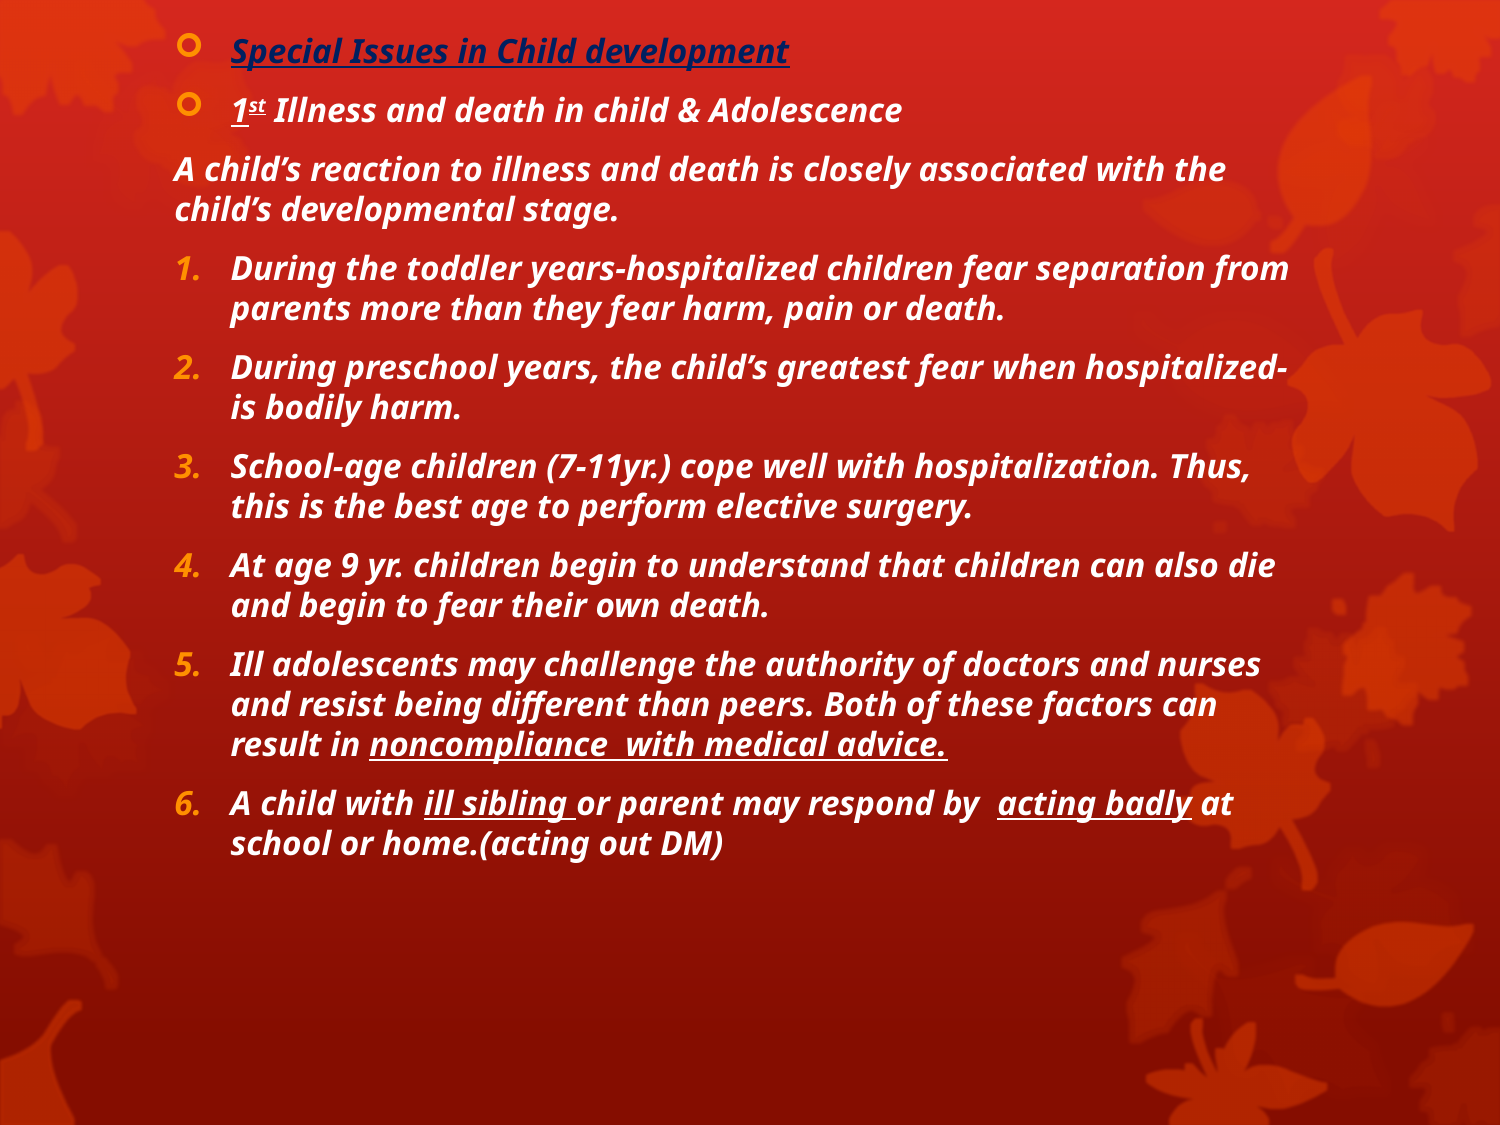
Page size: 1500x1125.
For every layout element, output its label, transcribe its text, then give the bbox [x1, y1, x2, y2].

list Special Issues in Child development 1st Illness and death in child & Adolescence A child’s reaction to illness and death is closely associated with the child’s developmental stage. During the toddler years-hospitalized children fear separation from parents more than they fear harm, pain or death. During preschool years, the child’s greatest fear when hospitalized-is bodily harm. School-age children (7-11yr.) cope well with hospitalization. Thus, this is the best age to perform elective surgery. At age 9 yr. children begin to understand that children can also die and begin to fear their own death. Ill adolescents may challenge the authority of doctors and nurses and resist being different than peers. Both of these factors can result in noncompliance with medical advice. A child with ill sibling or parent may respond by acting badly at school or home.(acting out DM) [159, 113, 1329, 779]
